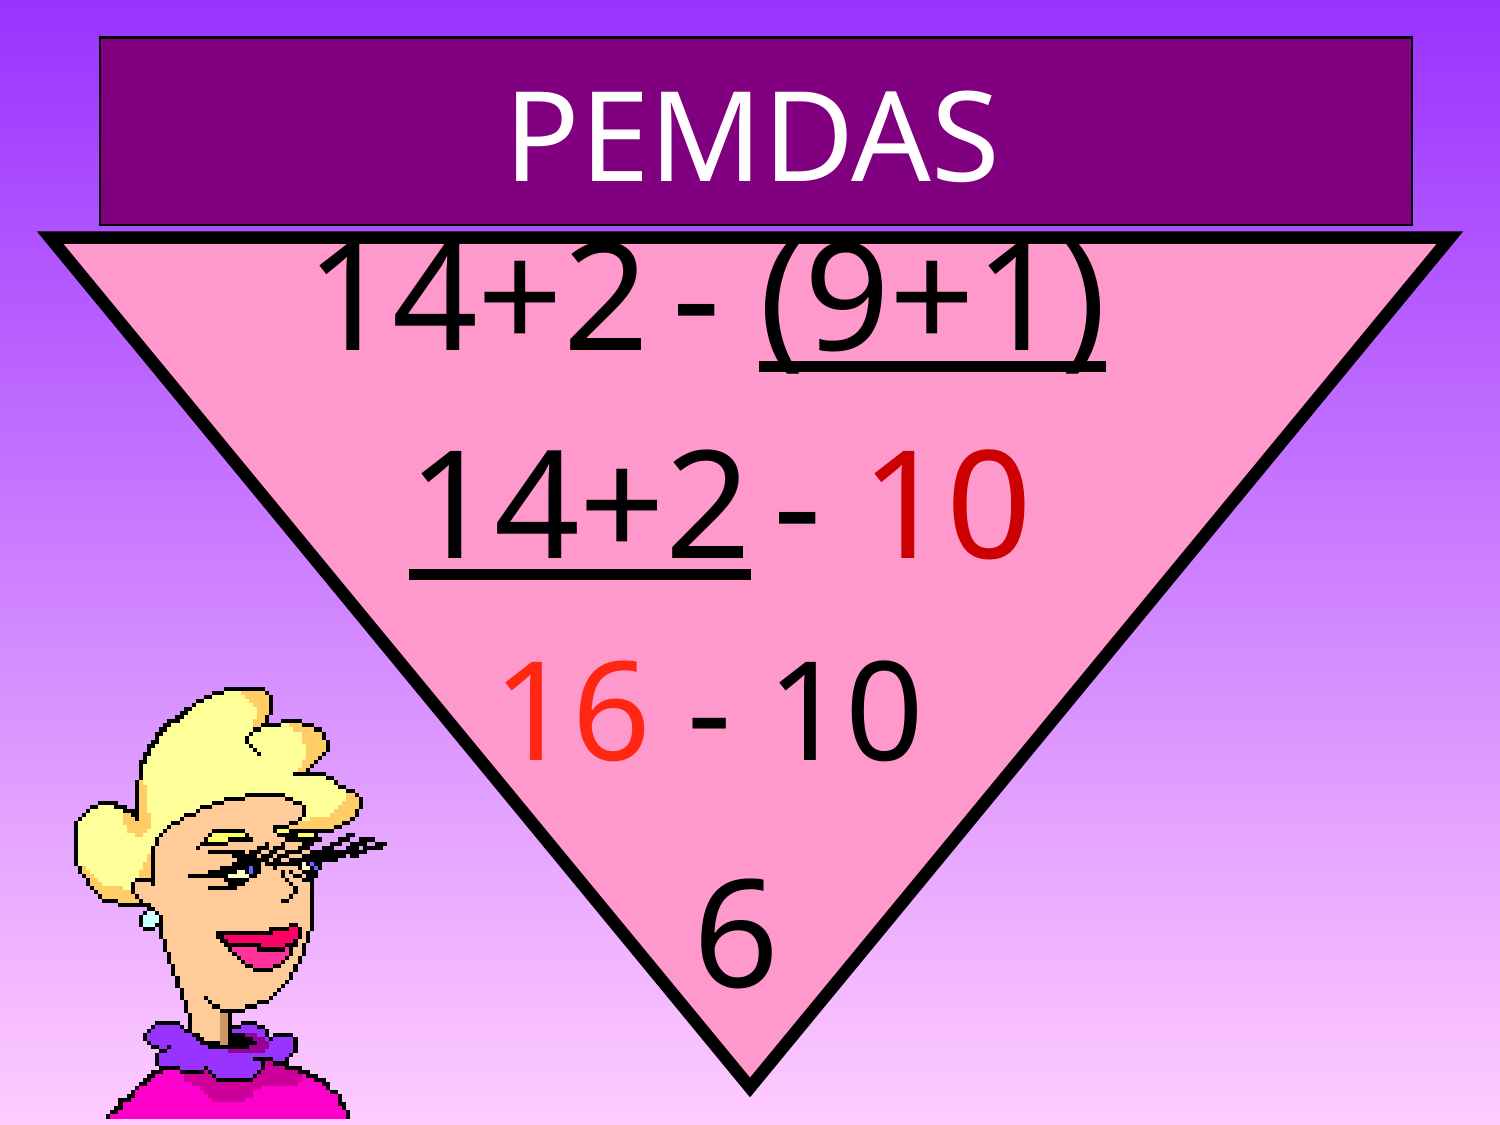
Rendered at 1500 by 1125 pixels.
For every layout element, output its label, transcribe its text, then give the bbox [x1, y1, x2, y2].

picture [62, 618, 413, 1120]
title PEMDAS [99, 37, 1413, 225]
text_box 14+2 - (9+1) [300, 200, 1225, 235]
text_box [49, 237, 1451, 1088]
